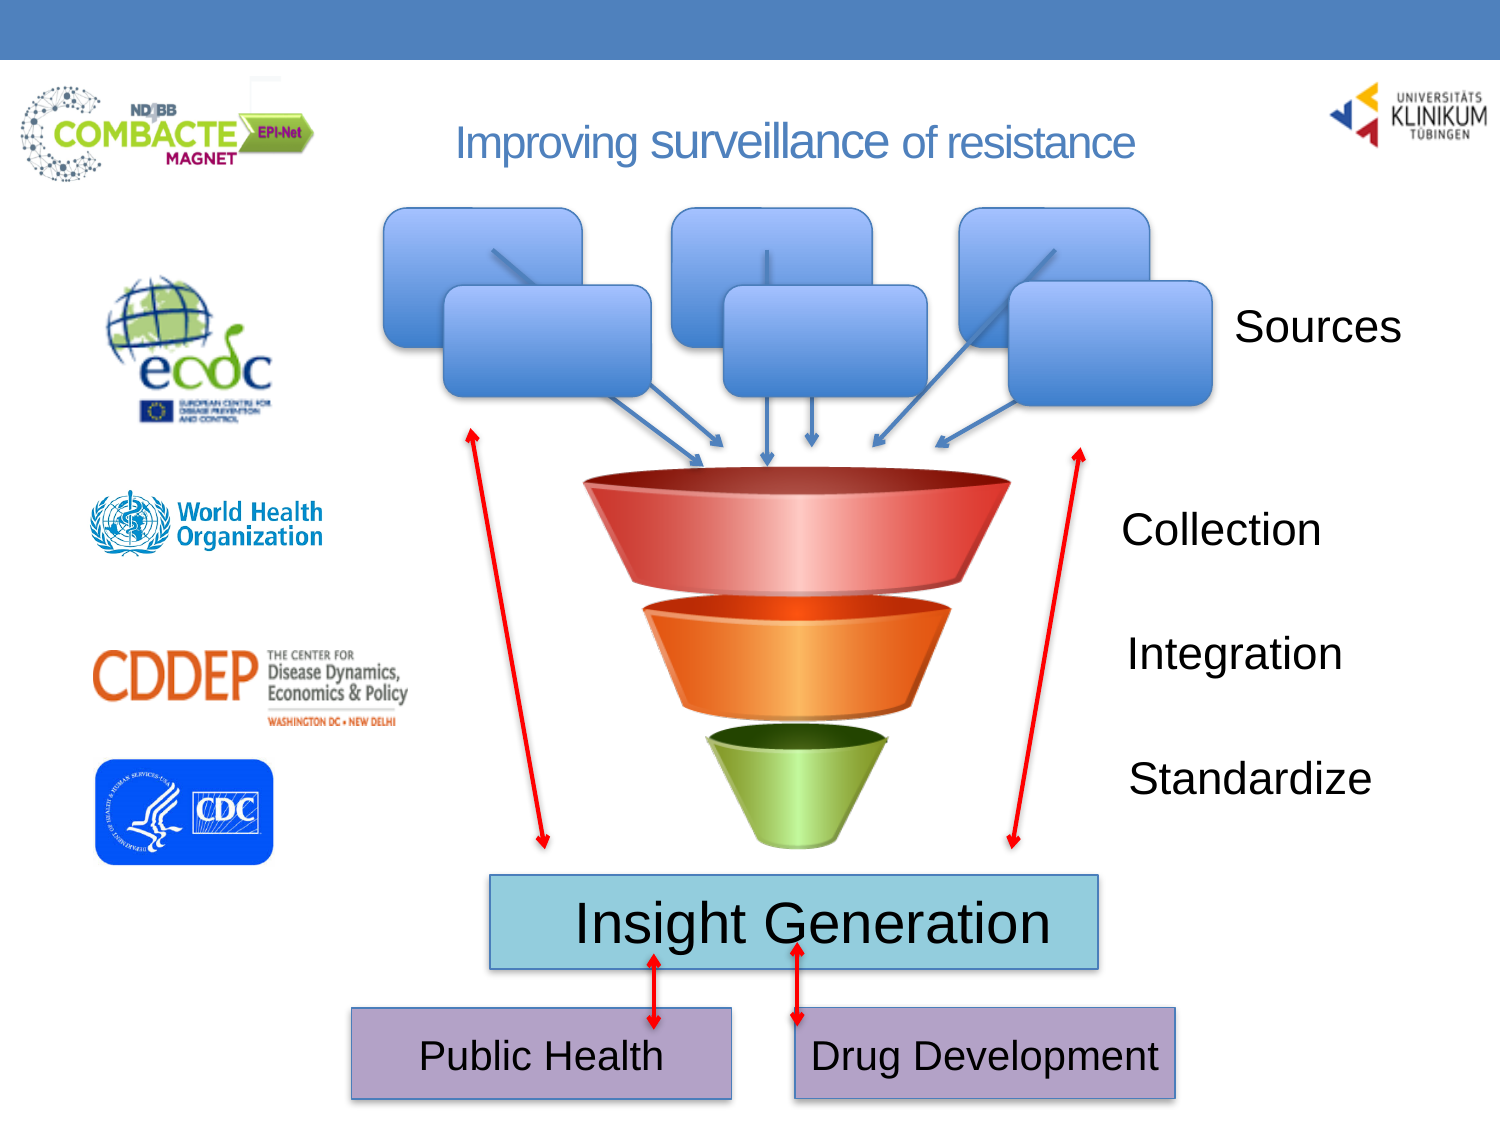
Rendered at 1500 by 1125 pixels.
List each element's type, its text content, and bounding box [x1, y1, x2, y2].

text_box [351, 207, 1419, 1100]
picture [93, 649, 408, 726]
picture [93, 757, 275, 868]
picture [1318, 73, 1500, 151]
picture [11, 75, 337, 185]
picture [73, 255, 318, 448]
picture [52, 468, 360, 582]
title Improving surveillance of resistance [344, 87, 1350, 189]
